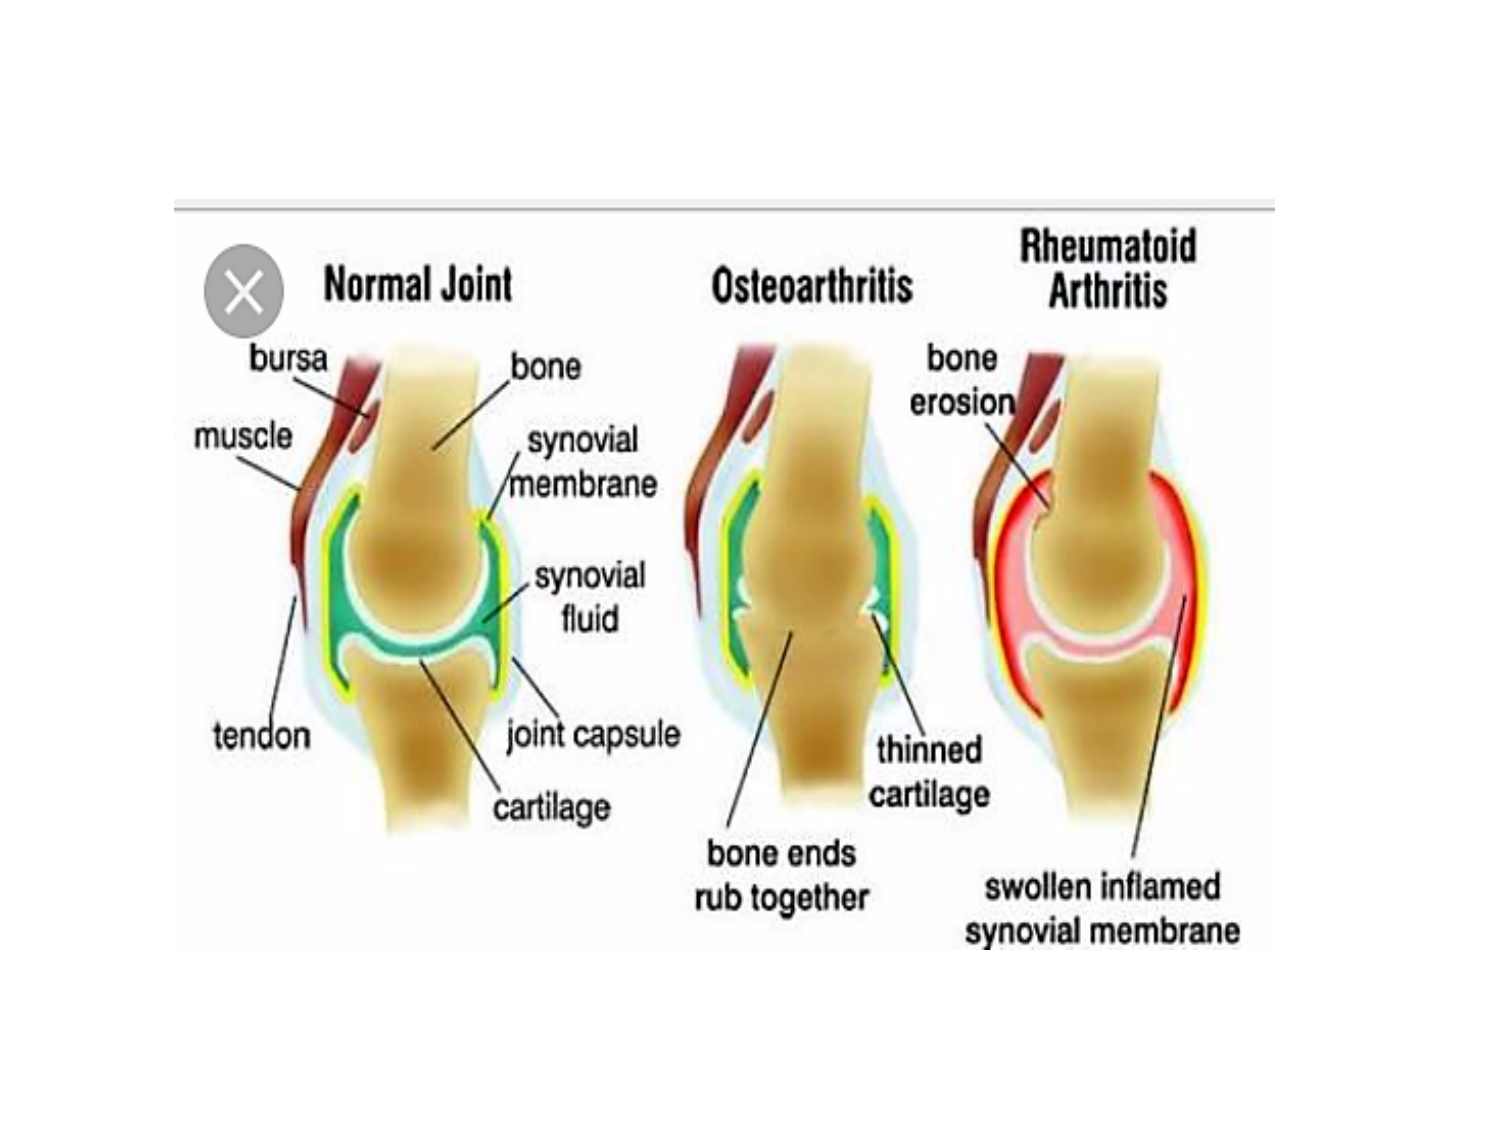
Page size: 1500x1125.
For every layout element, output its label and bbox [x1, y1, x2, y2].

list [174, 199, 1276, 951]
